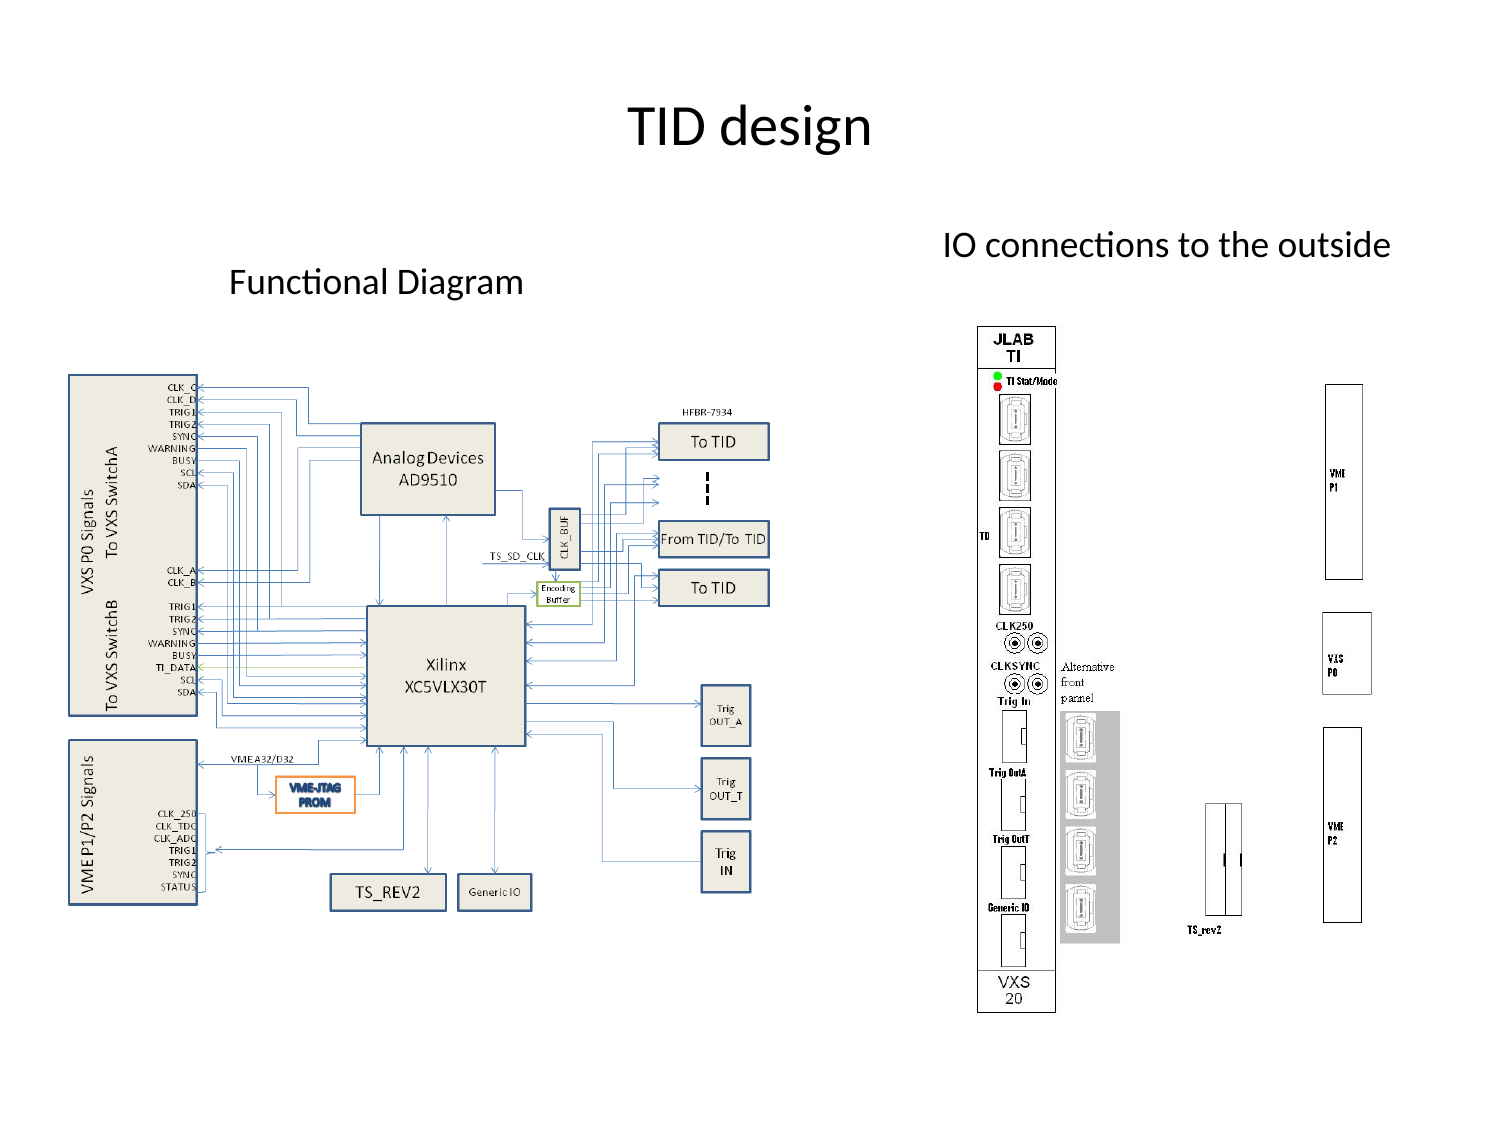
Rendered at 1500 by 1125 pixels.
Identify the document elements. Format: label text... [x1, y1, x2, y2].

title TID design [75, 45, 1425, 200]
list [49, 374, 780, 922]
picture [974, 324, 1381, 1016]
text_box IO connections to the outside [927, 212, 1407, 273]
text_box Functional Diagram [214, 249, 540, 310]
